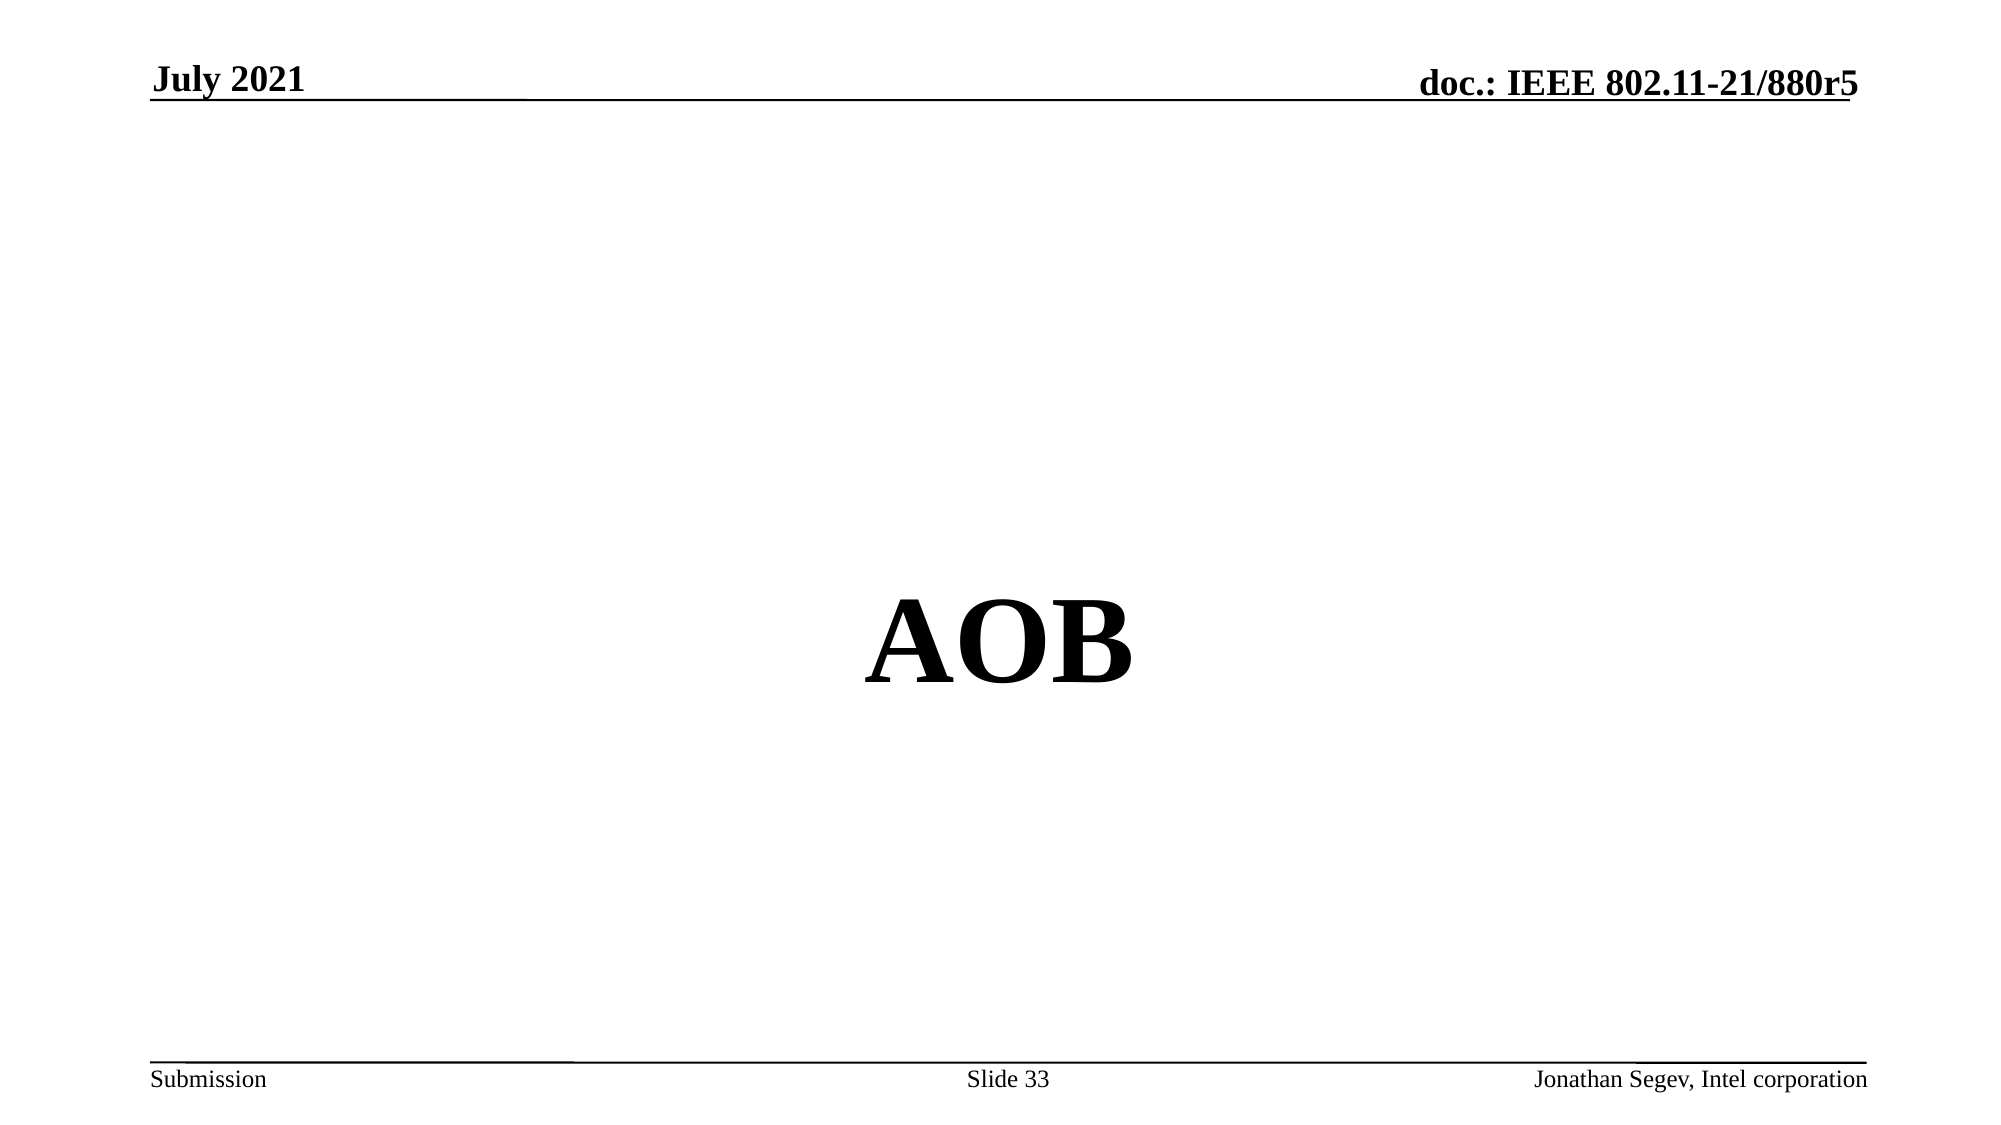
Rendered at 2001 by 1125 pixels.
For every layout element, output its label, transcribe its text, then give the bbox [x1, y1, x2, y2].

list AOB [149, 324, 1850, 1000]
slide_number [152, 54, 563, 100]
slide_number Slide 33 [950, 1061, 1067, 1123]
footer Jonathan Segev, Intel corporation [1171, 1061, 1869, 1093]
